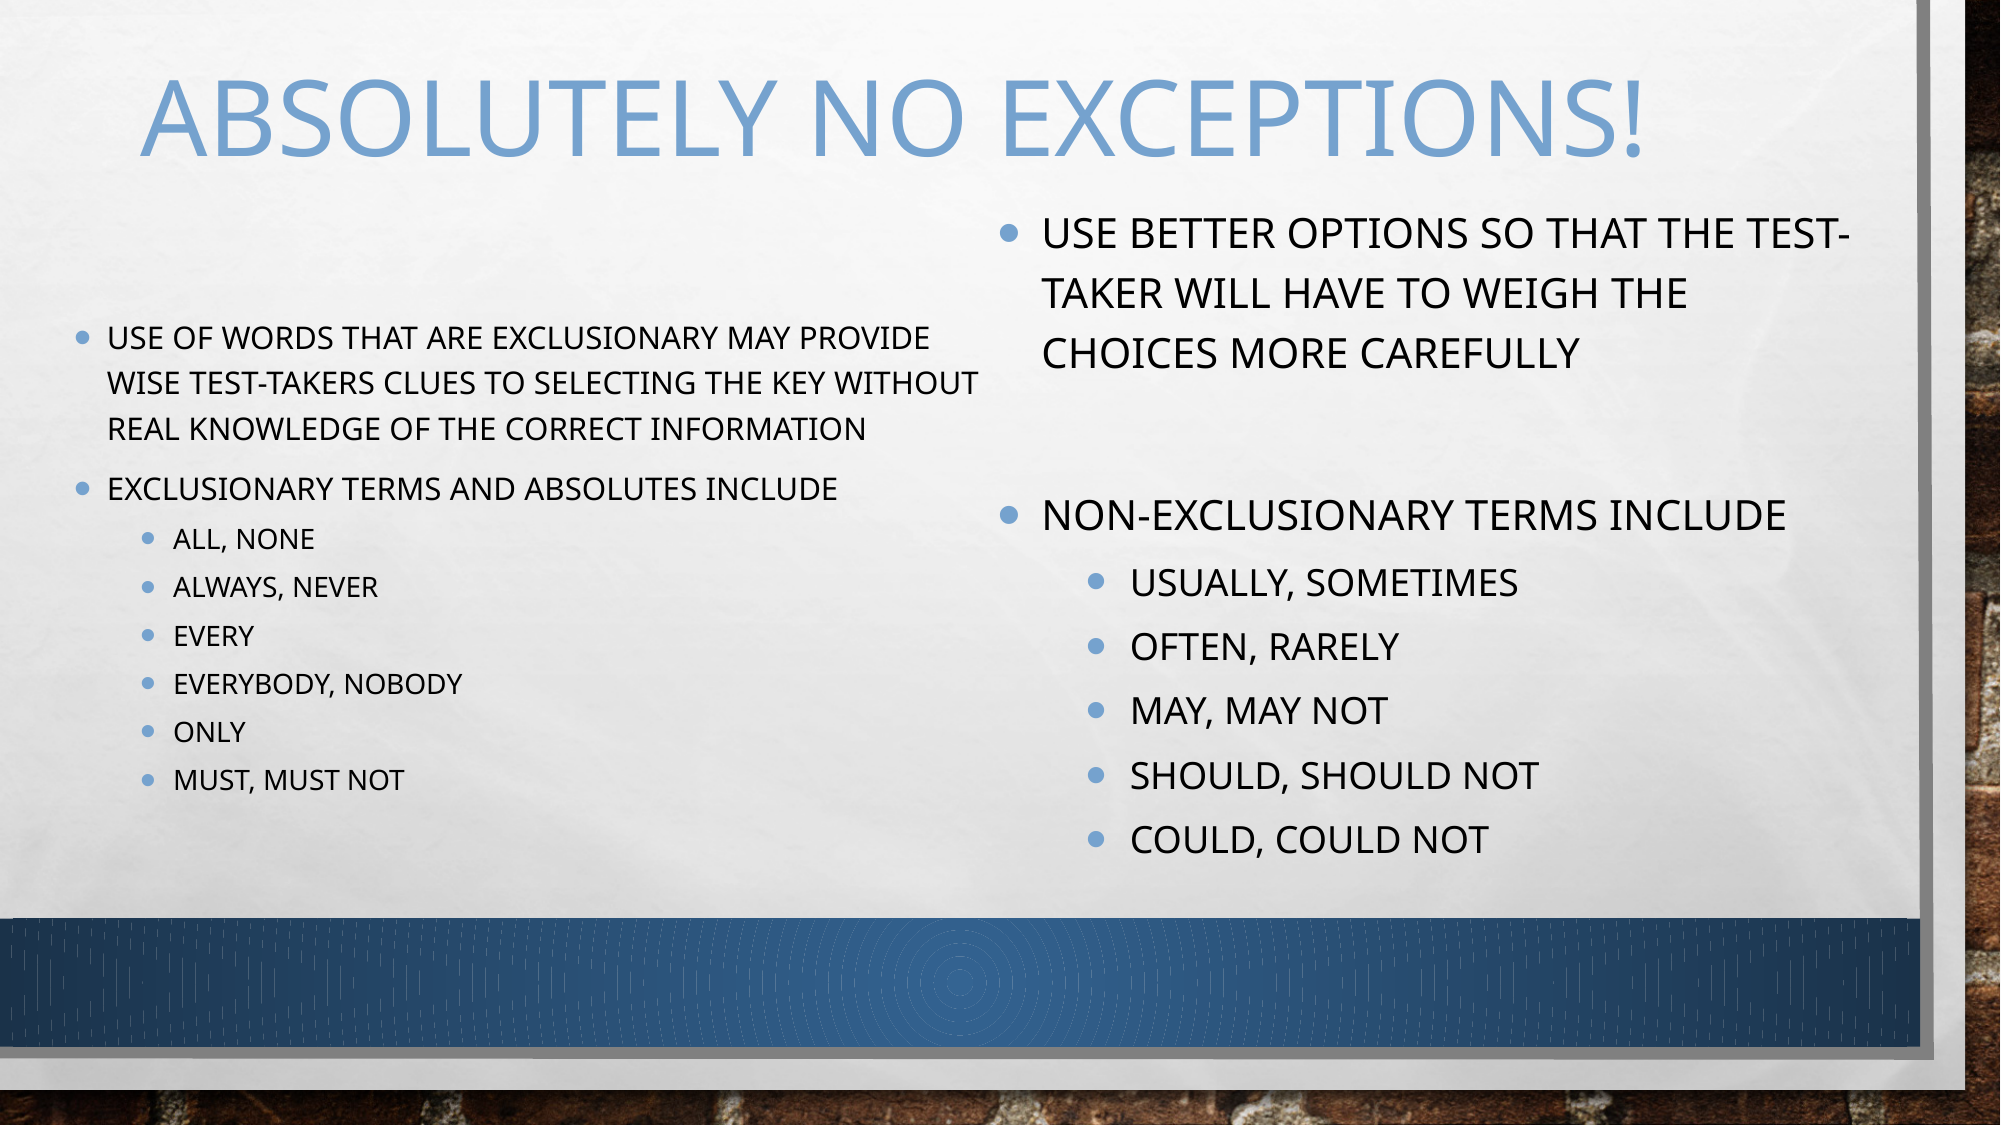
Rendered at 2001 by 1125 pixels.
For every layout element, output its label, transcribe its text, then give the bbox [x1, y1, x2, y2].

title Absolutely no exceptions! [111, 54, 1678, 189]
list Use of words that are exclusionary may provide wise test-takers clues to selecting the key without real knowledge of the correct information Exclusionary terms and absolutes include All, none Always, never Every Everybody, nobody Only Must, must not [58, 189, 982, 849]
list Use better options so that the test-taker will have to weigh the choices more carefully Non-exclusionary terms include Usually, Sometimes Often, Rarely May, may not Should, should not Could, could not [982, 189, 1889, 895]
picture [0, 0, 2000, 1125]
